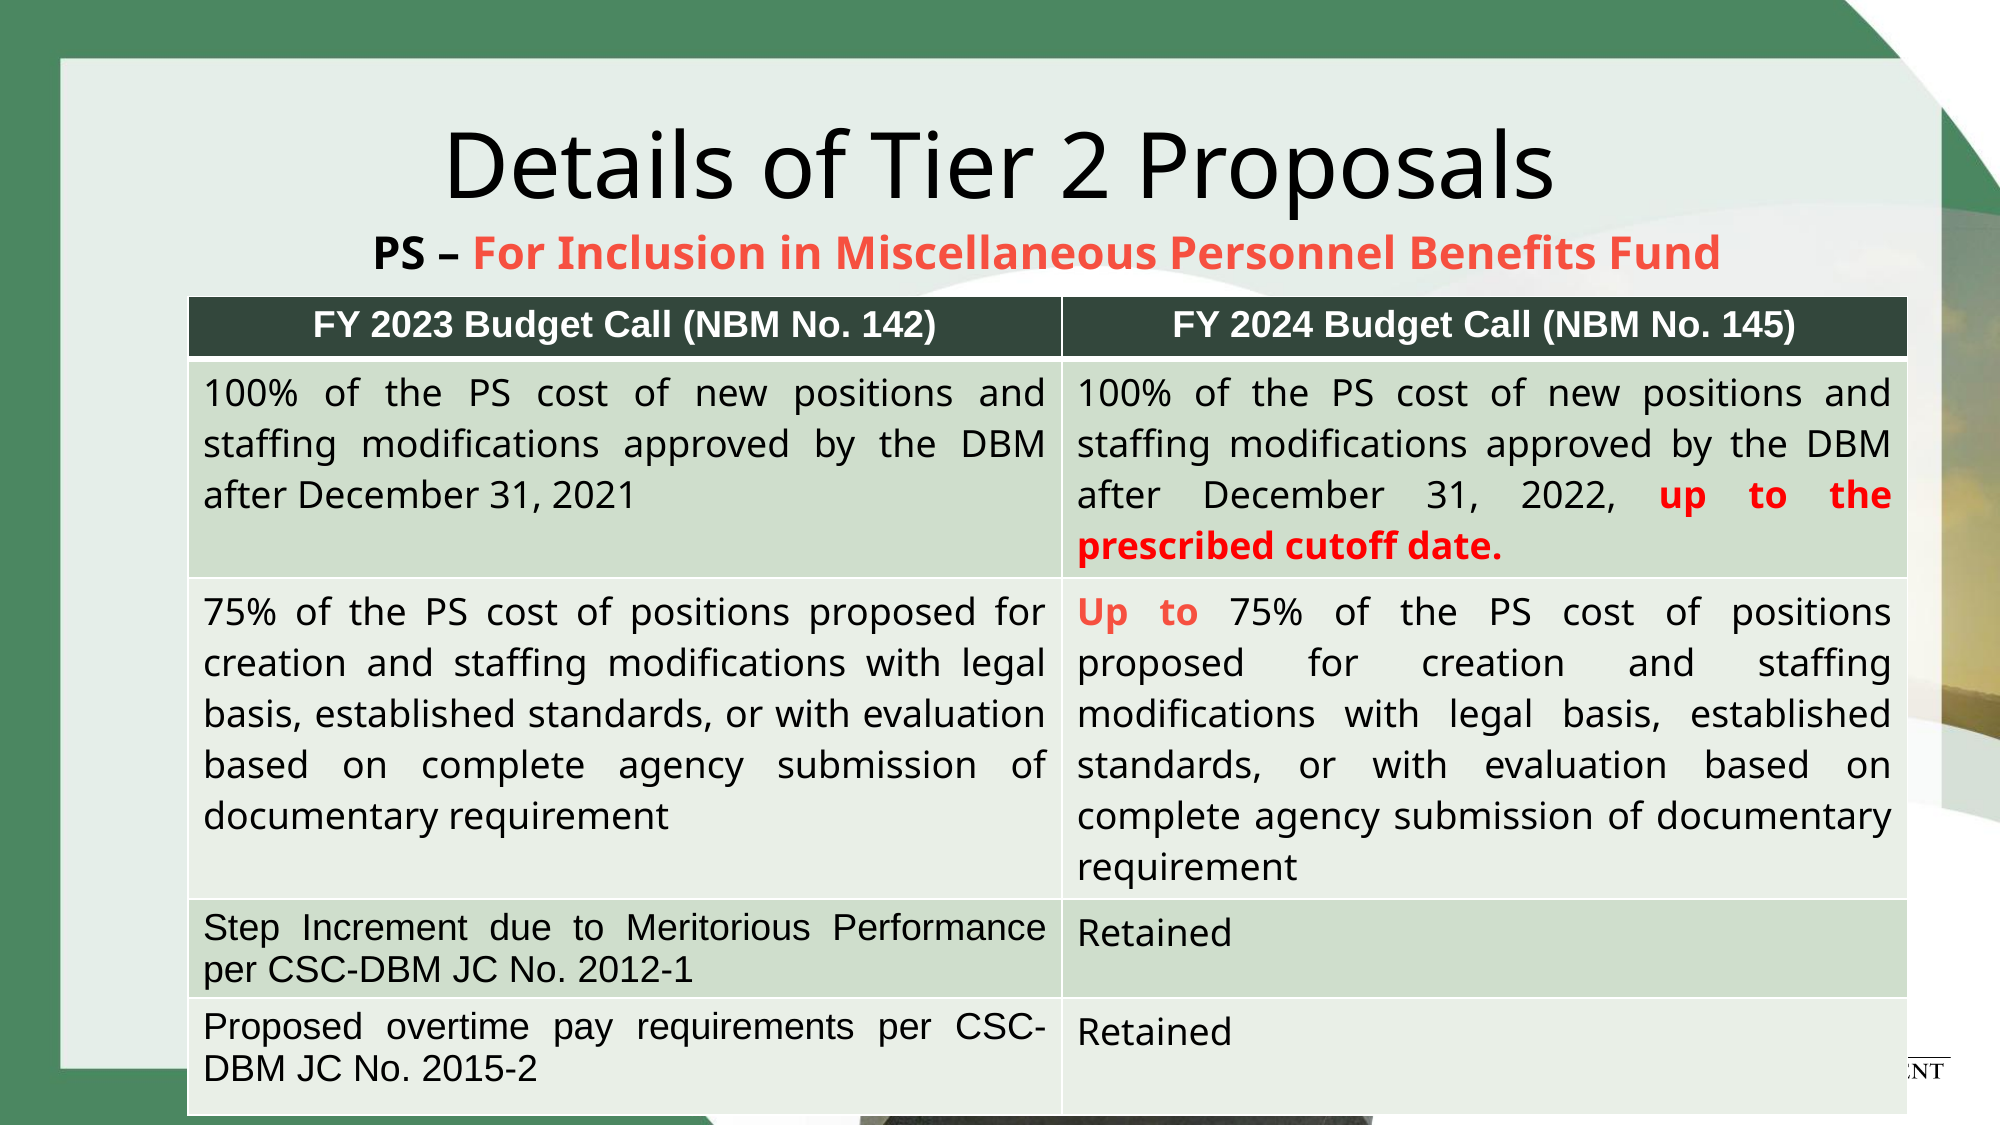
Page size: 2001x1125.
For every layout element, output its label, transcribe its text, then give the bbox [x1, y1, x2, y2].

list PS – For Inclusion in Miscellaneous Personnel Benefits Fund [352, 221, 1744, 287]
table_cell Retained [1063, 900, 1907, 997]
table_cell Retained [1063, 999, 1907, 1114]
table_cell Step Increment due to Meritorious Performance per CSC-DBM JC No. 2012-1 [189, 900, 1061, 997]
table_header FY 2023 Budget Call (NBM No. 142) [189, 297, 1061, 356]
table_cell Up to 75% of the PS cost of positions proposed for creation and staffing modifications with legal basis, established standards, or with evaluation based on complete agency submission of documentary requirement [1063, 579, 1907, 898]
table_header FY 2024 Budget Call (NBM No. 145) [1063, 297, 1907, 356]
table_cell 100% of the PS cost of new positions and staffing modifications approved by the DBM after December 31, 2022, up to the prescribed cutoff date. [1063, 362, 1907, 577]
title Details of Tier 2 Proposals [137, 59, 1863, 278]
table_cell Proposed overtime pay requirements per CSC-DBM JC No. 2015-2 [189, 999, 1061, 1114]
table_cell 100% of the PS cost of new positions and staffing modifications approved by the DBM after December 31, 2021 [189, 362, 1061, 577]
table_cell 75% of the PS cost of positions proposed for creation and staffing modifications with legal basis, established standards, or with evaluation based on complete agency submission of documentary requirement [189, 579, 1061, 898]
picture [0, 0, 2000, 1125]
